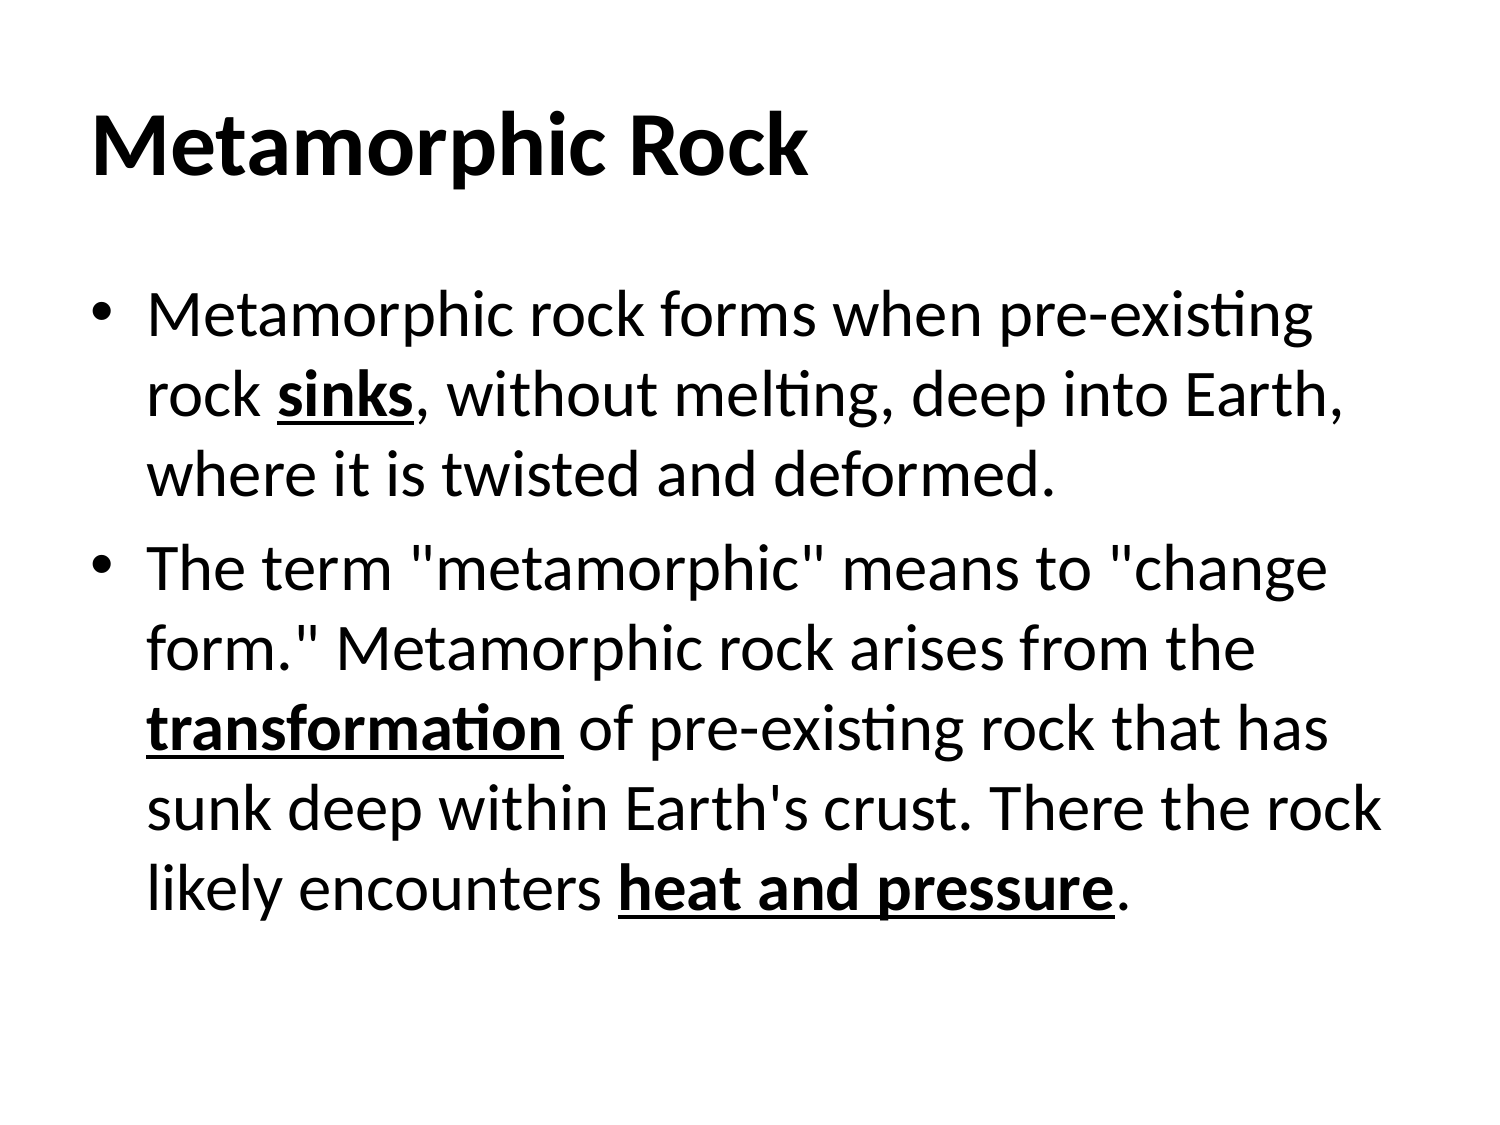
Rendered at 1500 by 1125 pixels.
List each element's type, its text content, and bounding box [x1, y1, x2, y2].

title Metamorphic Rock [75, 45, 1425, 233]
list Metamorphic rock forms when pre-existing rock sinks, without melting, deep into Earth, where it is twisted and deformed. The term "metamorphic" means to "change form." Metamorphic rock arises from the transformation of pre-existing rock that has sunk deep within Earth's crust. There the rock likely encounters heat and pressure. [75, 262, 1425, 1005]
